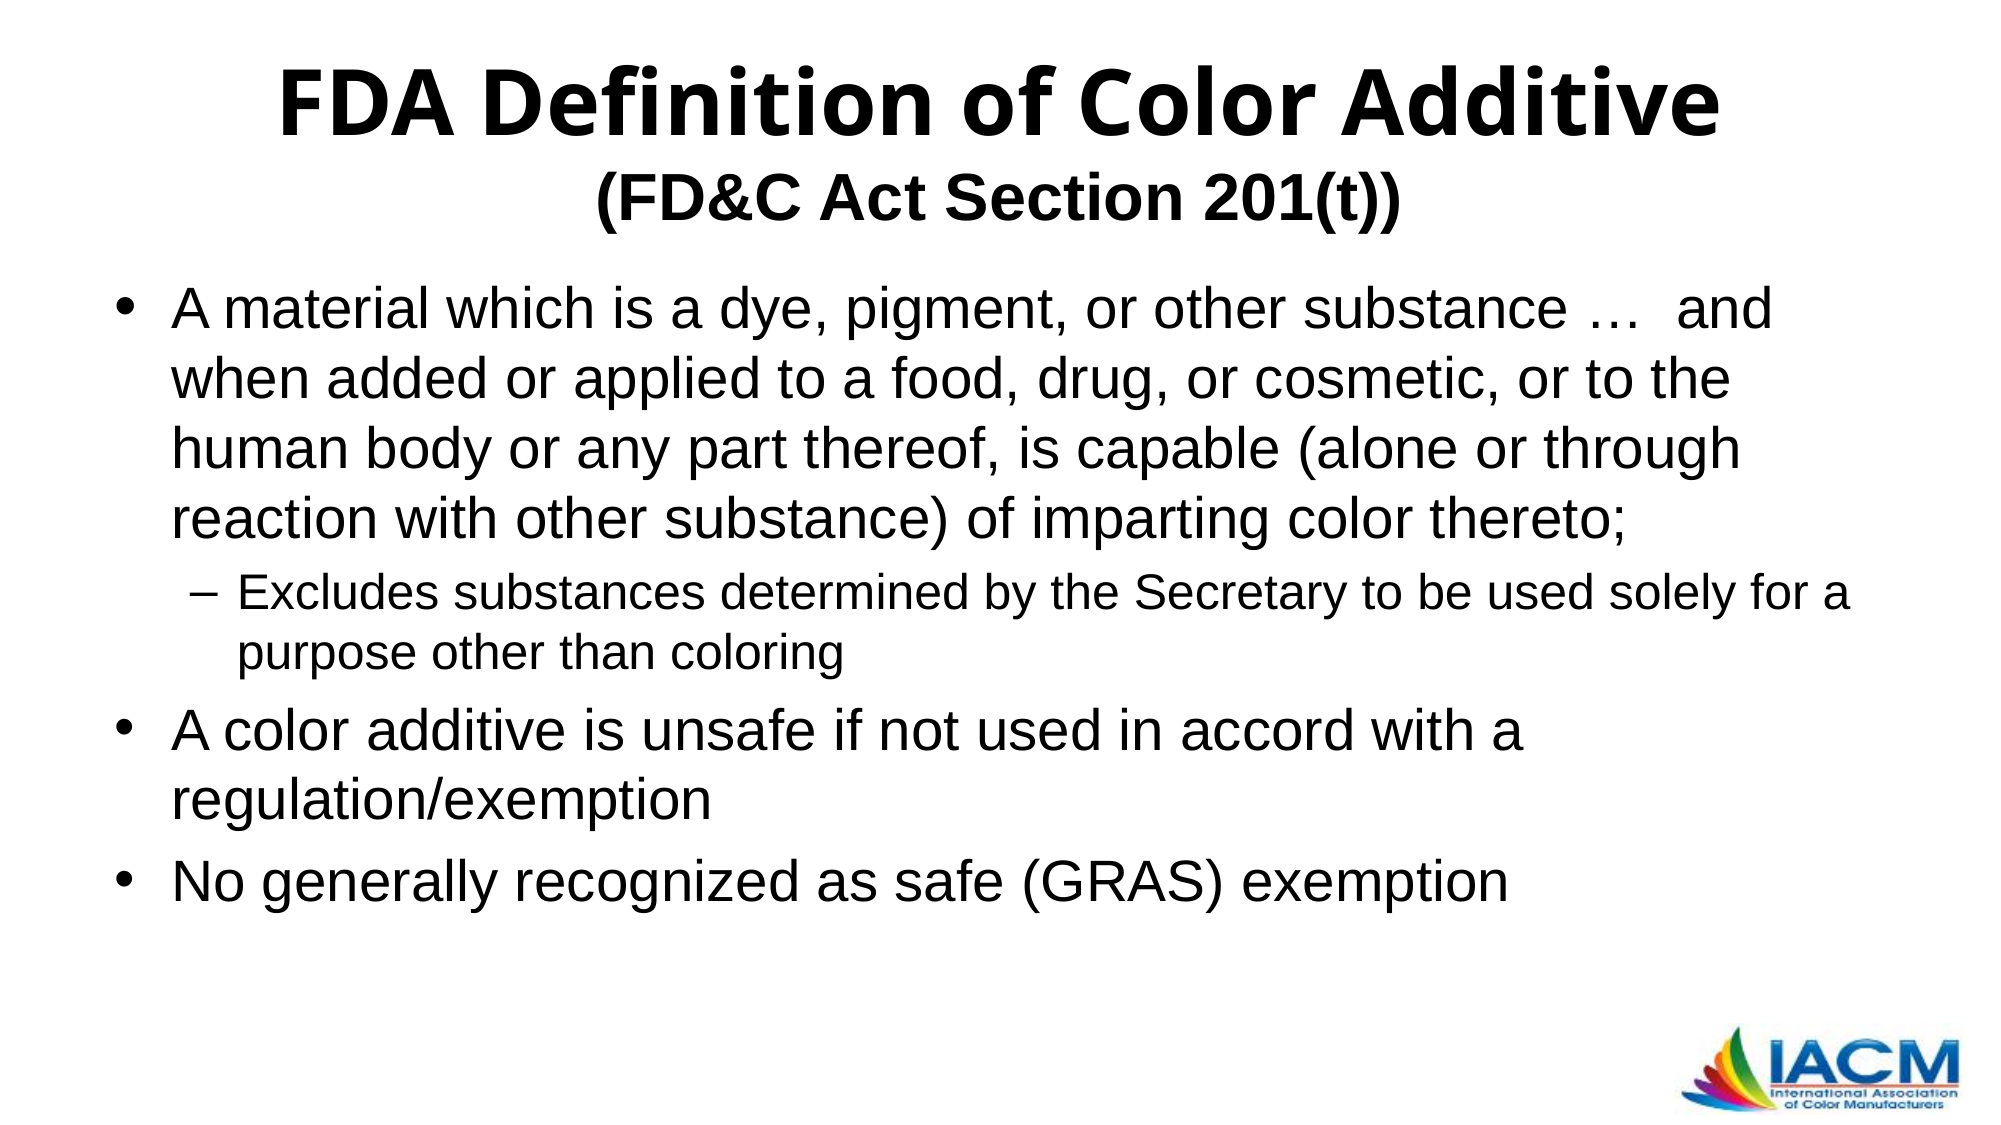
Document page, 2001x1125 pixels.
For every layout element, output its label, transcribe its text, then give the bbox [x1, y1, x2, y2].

title FDA Definition of Color Additive (FD&C Act Section 201(t)) [99, 45, 1900, 233]
picture [1674, 1023, 1967, 1115]
list A material which is a dye, pigment, or other substance … and when added or applied to a food, drug, or cosmetic, or to the human body or any part thereof, is capable (alone or through reaction with other substance) of imparting color thereto; Excludes substances determined by the Secretary to be used solely for a purpose other than coloring A color additive is unsafe if not used in accord with a regulation/exemption No generally recognized as safe (GRAS) exemption [99, 262, 1900, 1005]
